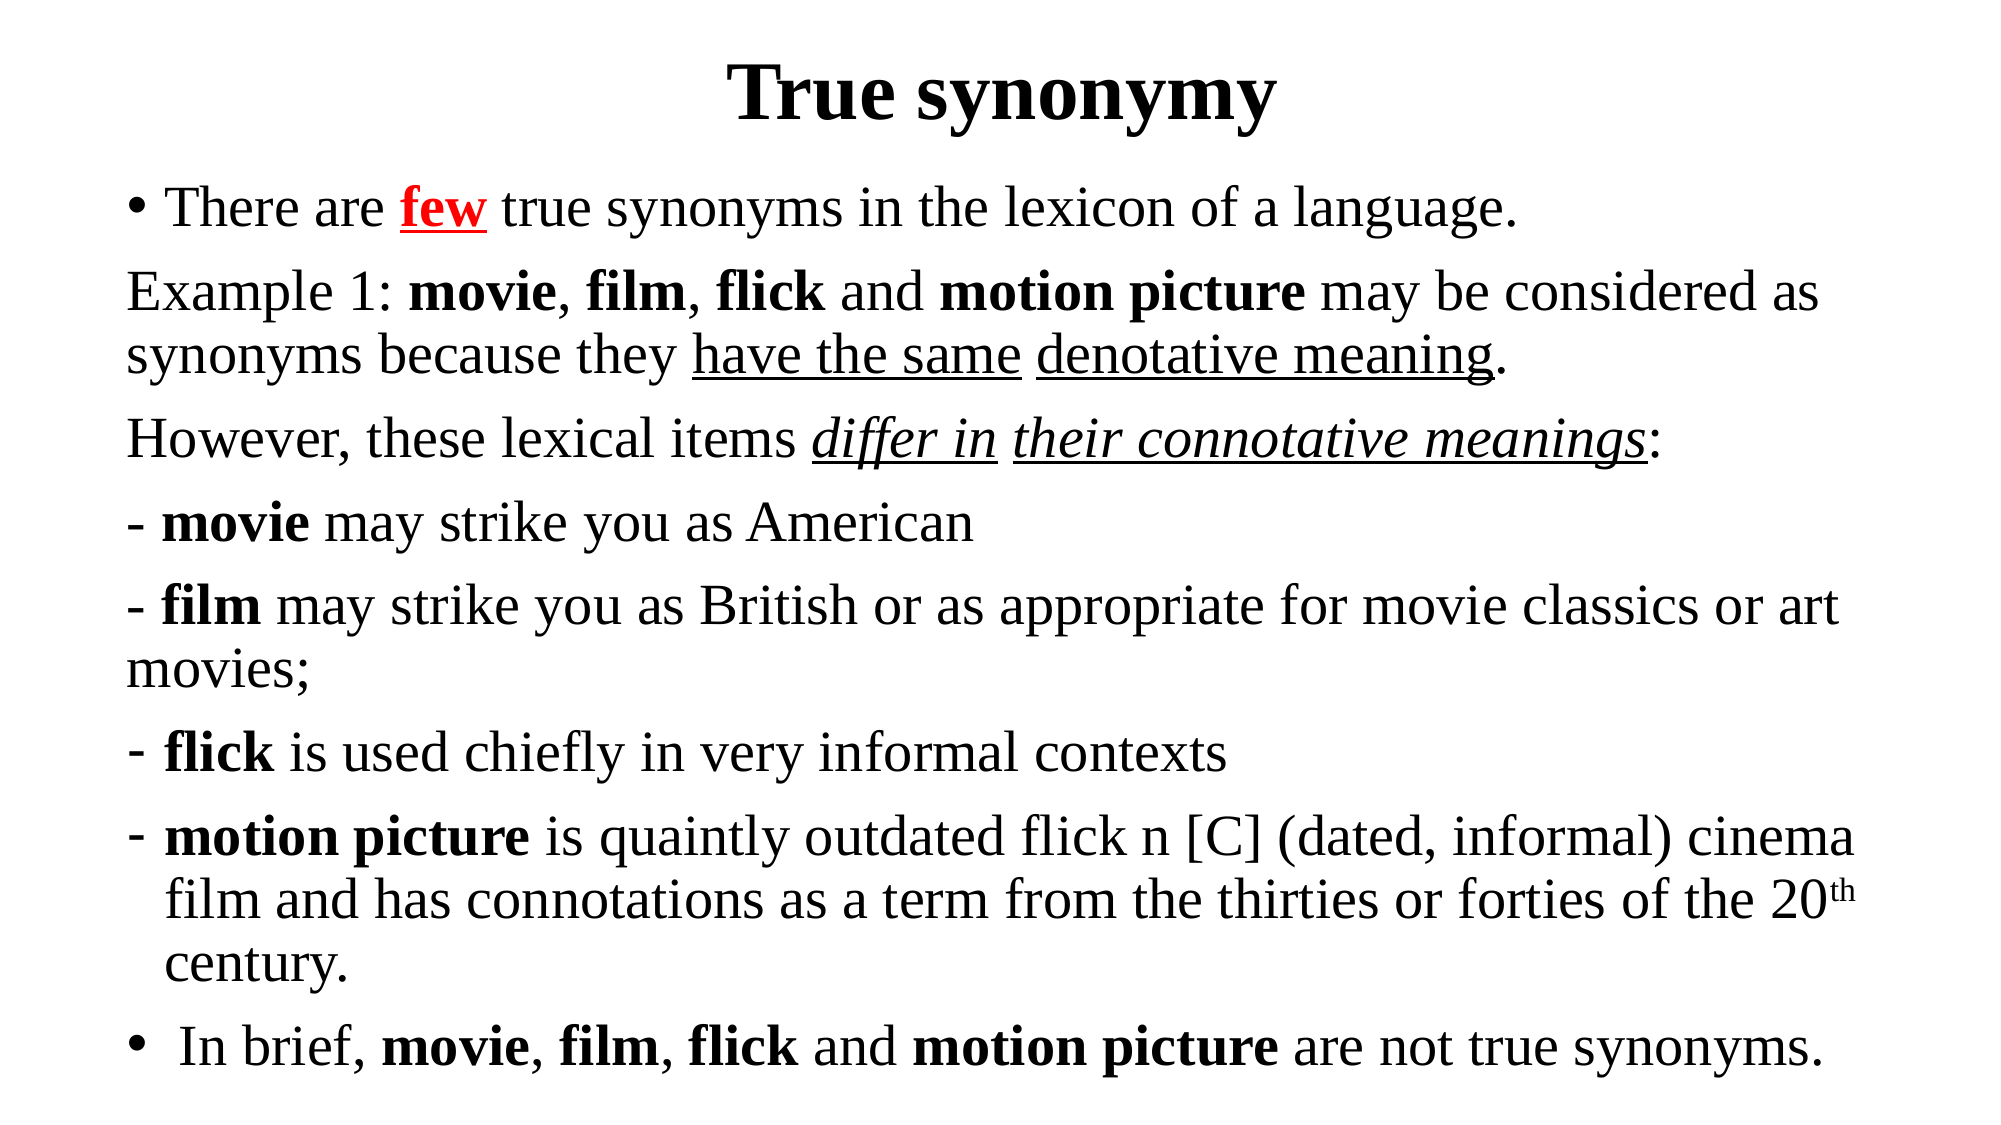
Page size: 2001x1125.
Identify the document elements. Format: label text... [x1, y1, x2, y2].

title True synonymy [65, 16, 1940, 169]
list There are few true synonyms in the lexicon of a language. Example 1: movie, film, flick and motion picture may be considered as synonyms because they have the same denotative meaning. However, these lexical items differ in their connotative meanings: - movie may strike you as American - film may strike you as British or as appropriate for movie classics or art movies; flick is used chiefly in very informal contexts motion picture is quaintly outdated flick n [C] (dated, informal) cinema film and has connotations as a term from the thirties or forties of the 20th century. In brief, movie, film, flick and motion picture are not true synonyms. [111, 169, 1915, 1107]
